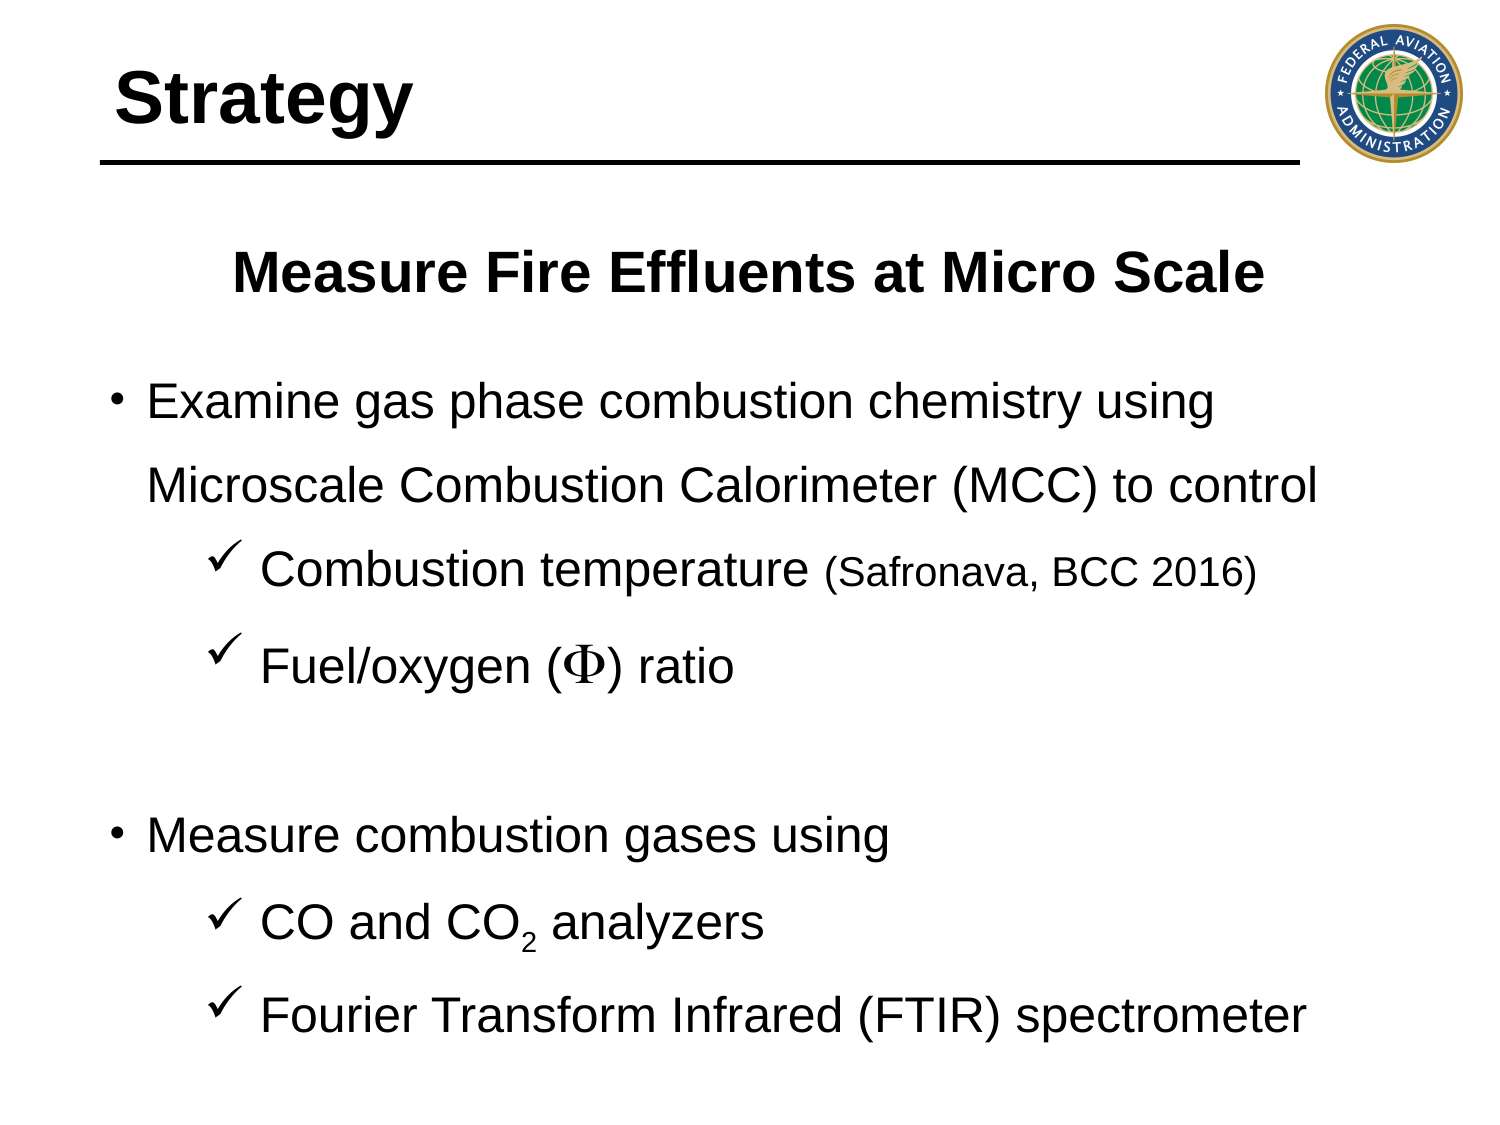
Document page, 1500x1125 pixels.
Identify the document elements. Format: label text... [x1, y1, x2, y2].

text_box Measure Fire Effluents at Micro Scale [217, 226, 1282, 312]
picture [1325, 24, 1463, 163]
text_box Examine gas phase combustion chemistry using Microscale Combustion Calorimeter (MCC) to control Combustion temperature (Safronava, BCC 2016) Fuel/oxygen () ratio Measure combustion gases using CO and CO2 analyzers Fourier Transform Infrared (FTIR) spectrometer [74, 337, 1438, 1050]
text_box Strategy [99, 37, 500, 150]
